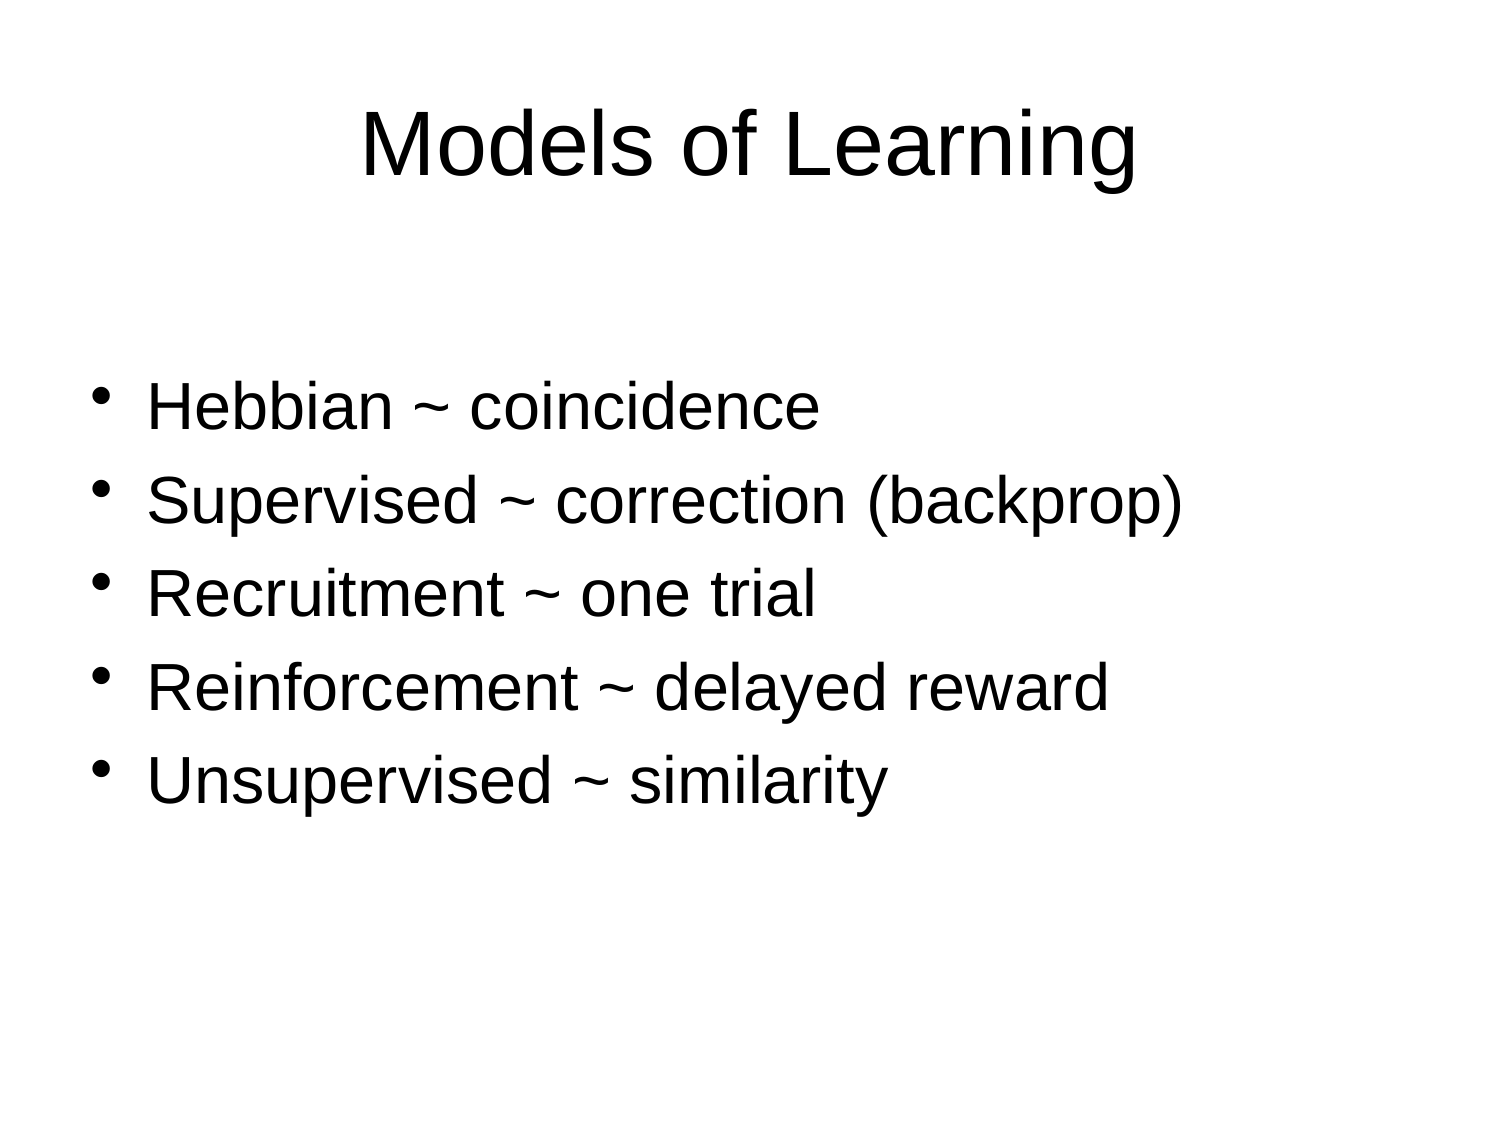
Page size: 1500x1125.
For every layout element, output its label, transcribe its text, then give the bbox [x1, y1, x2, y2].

title Models of Learning [75, 45, 1425, 233]
list Hebbian ~ coincidence Supervised ~ correction (backprop) Recruitment ~ one trial Reinforcement ~ delayed reward Unsupervised ~ similarity [75, 262, 1425, 1005]
